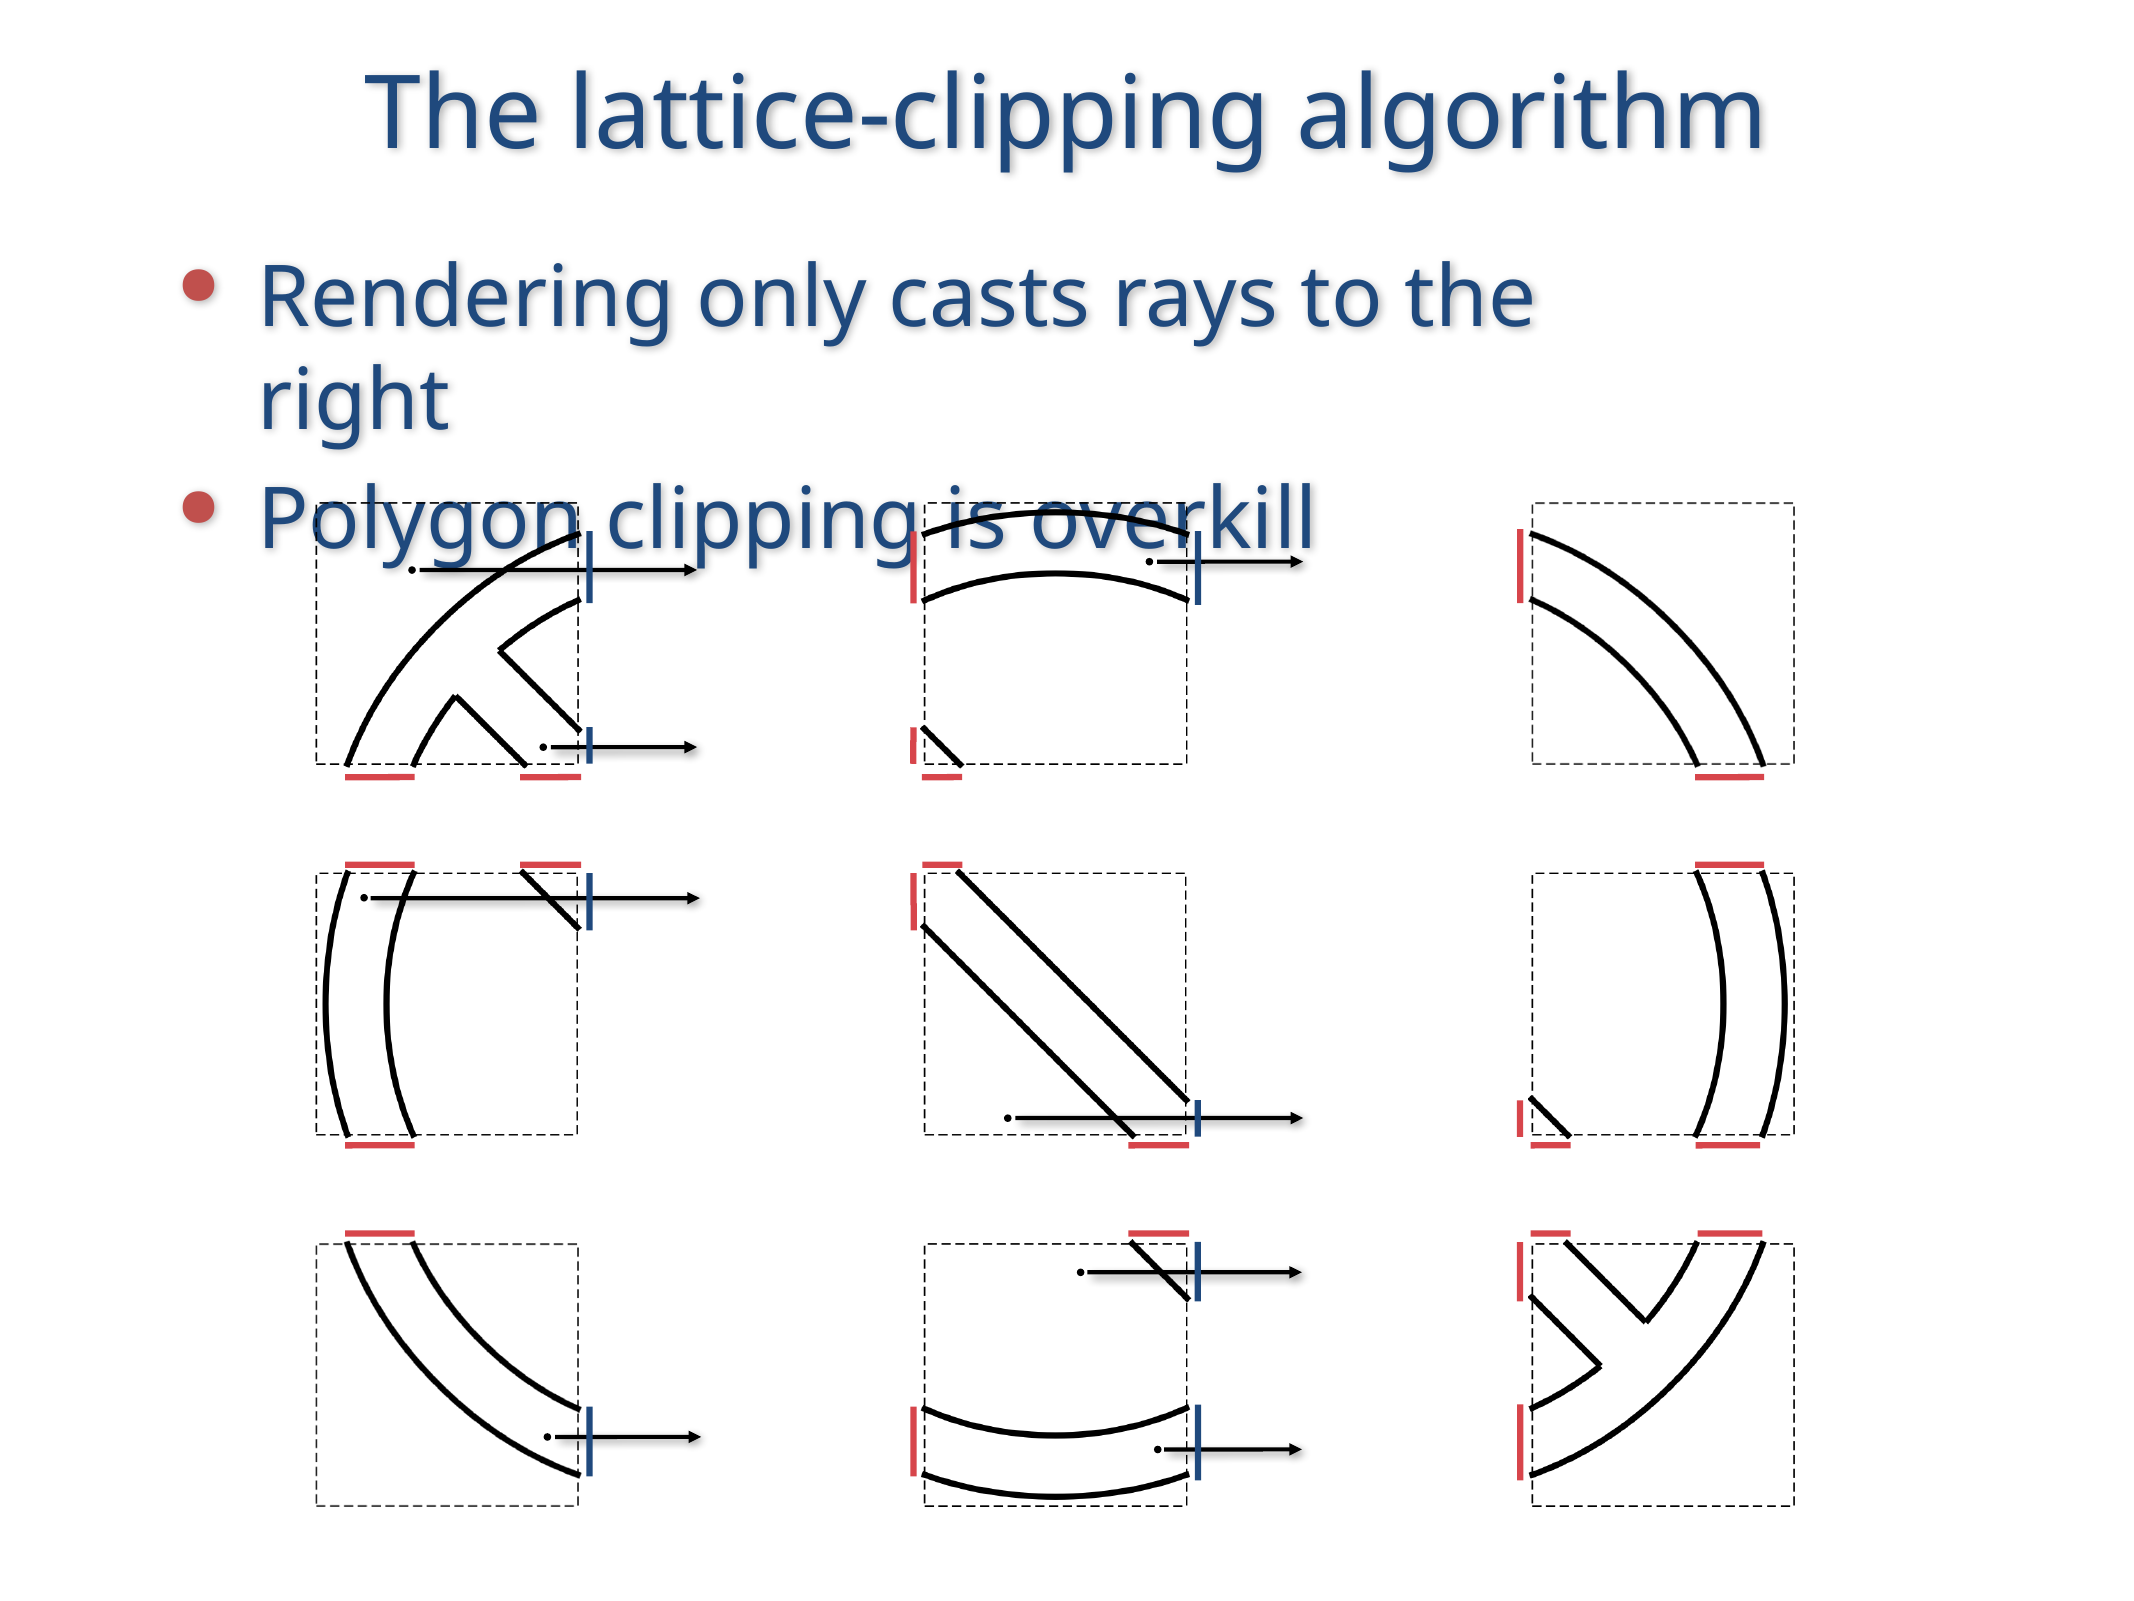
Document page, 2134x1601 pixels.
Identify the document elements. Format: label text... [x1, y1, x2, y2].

picture [1528, 1239, 1853, 1512]
picture [312, 497, 636, 770]
picture [1528, 868, 1852, 1141]
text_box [589, 530, 1199, 1481]
title The lattice-clipping algorithm [0, 0, 2134, 232]
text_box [360, 557, 584, 1454]
list Rendering only casts rays to the right Polygon clipping is overkill [159, 230, 1641, 480]
picture [1528, 497, 1853, 770]
picture [920, 497, 1245, 557]
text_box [1204, 557, 1304, 1454]
picture [312, 1239, 636, 1512]
picture [920, 1454, 1245, 1512]
picture [312, 868, 360, 1141]
